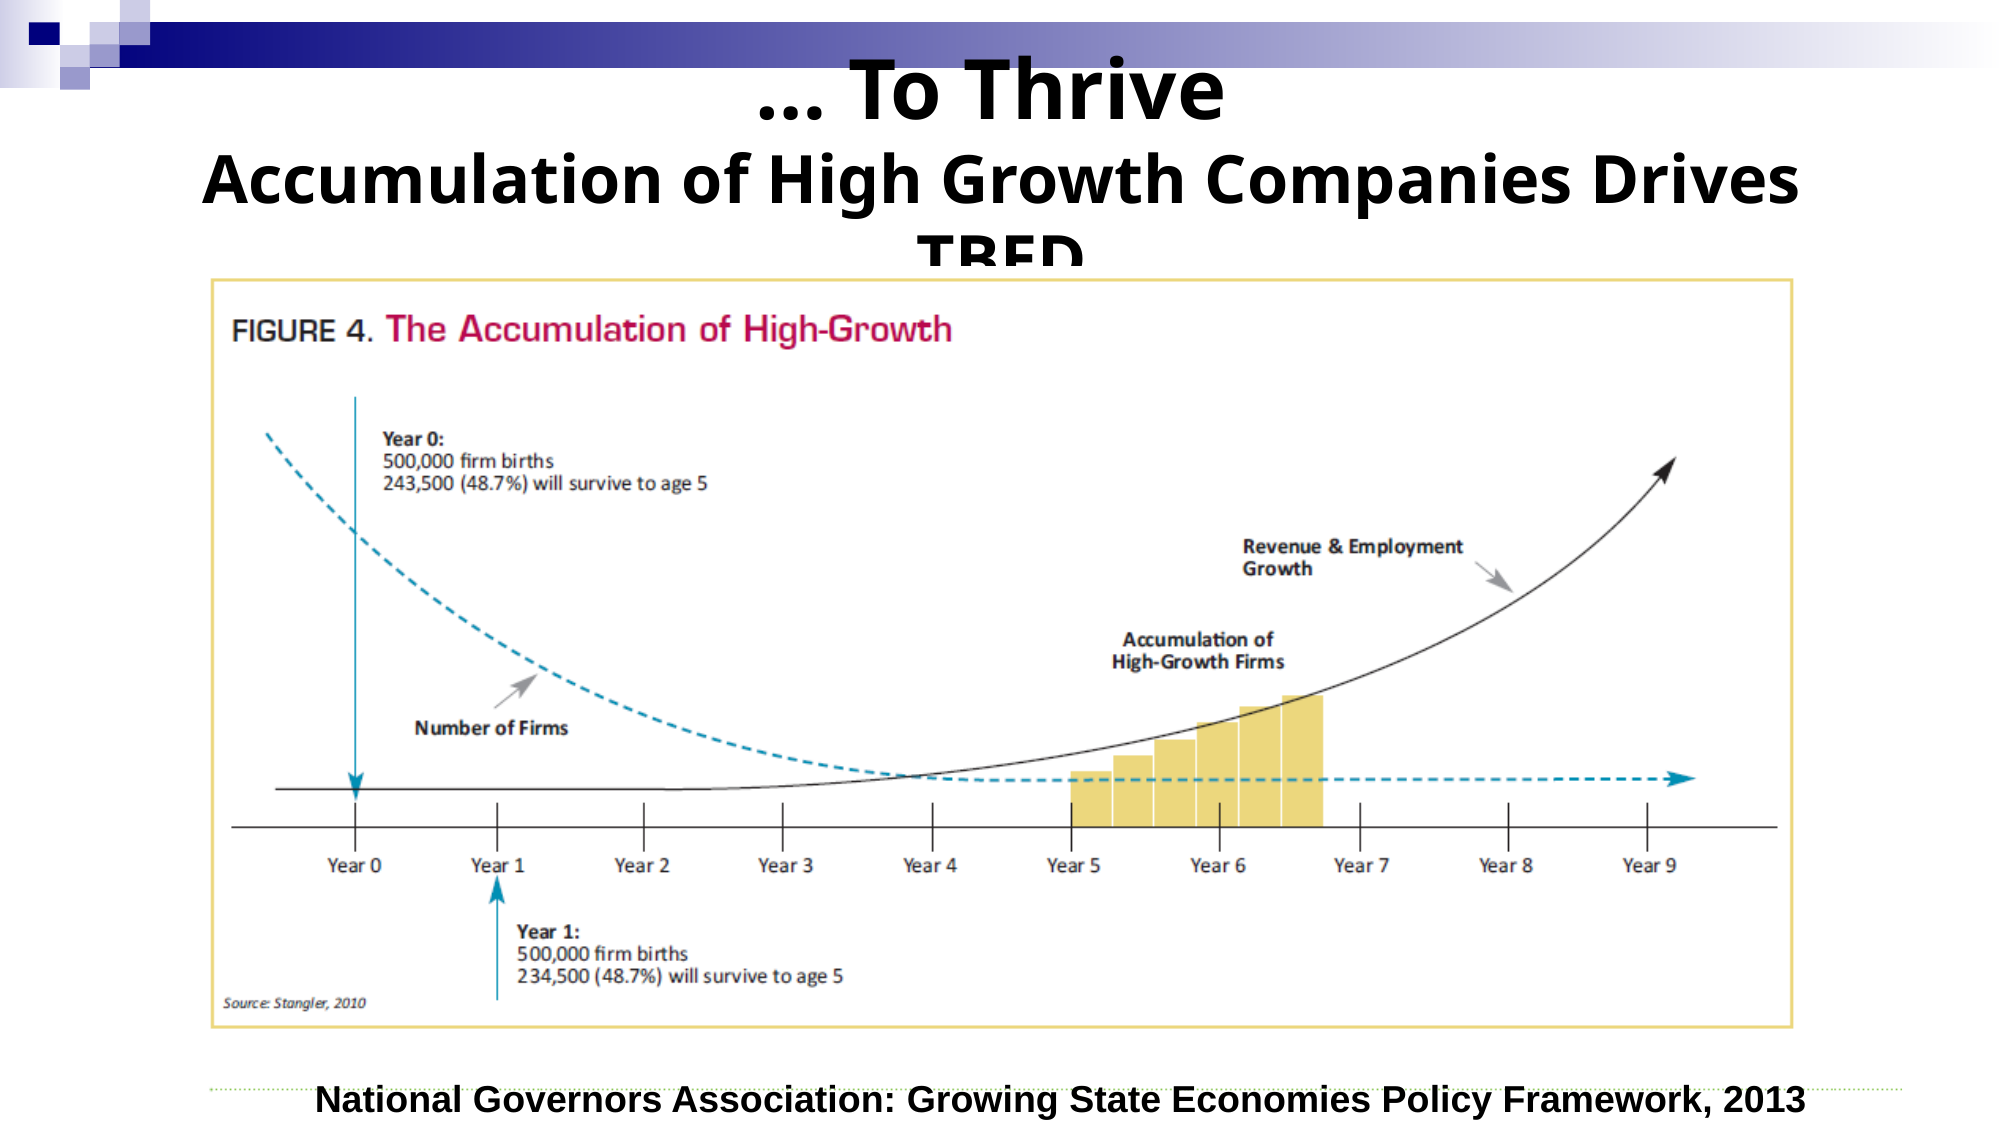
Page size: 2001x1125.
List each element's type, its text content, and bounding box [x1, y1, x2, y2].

picture [137, 266, 1903, 1099]
title … To Thrive Accumulation of High Growth Companies Drives TBED [101, 84, 1903, 248]
text_box National Governors Association: Growing State Economies Policy Framework, 2013 [300, 1067, 2000, 1125]
